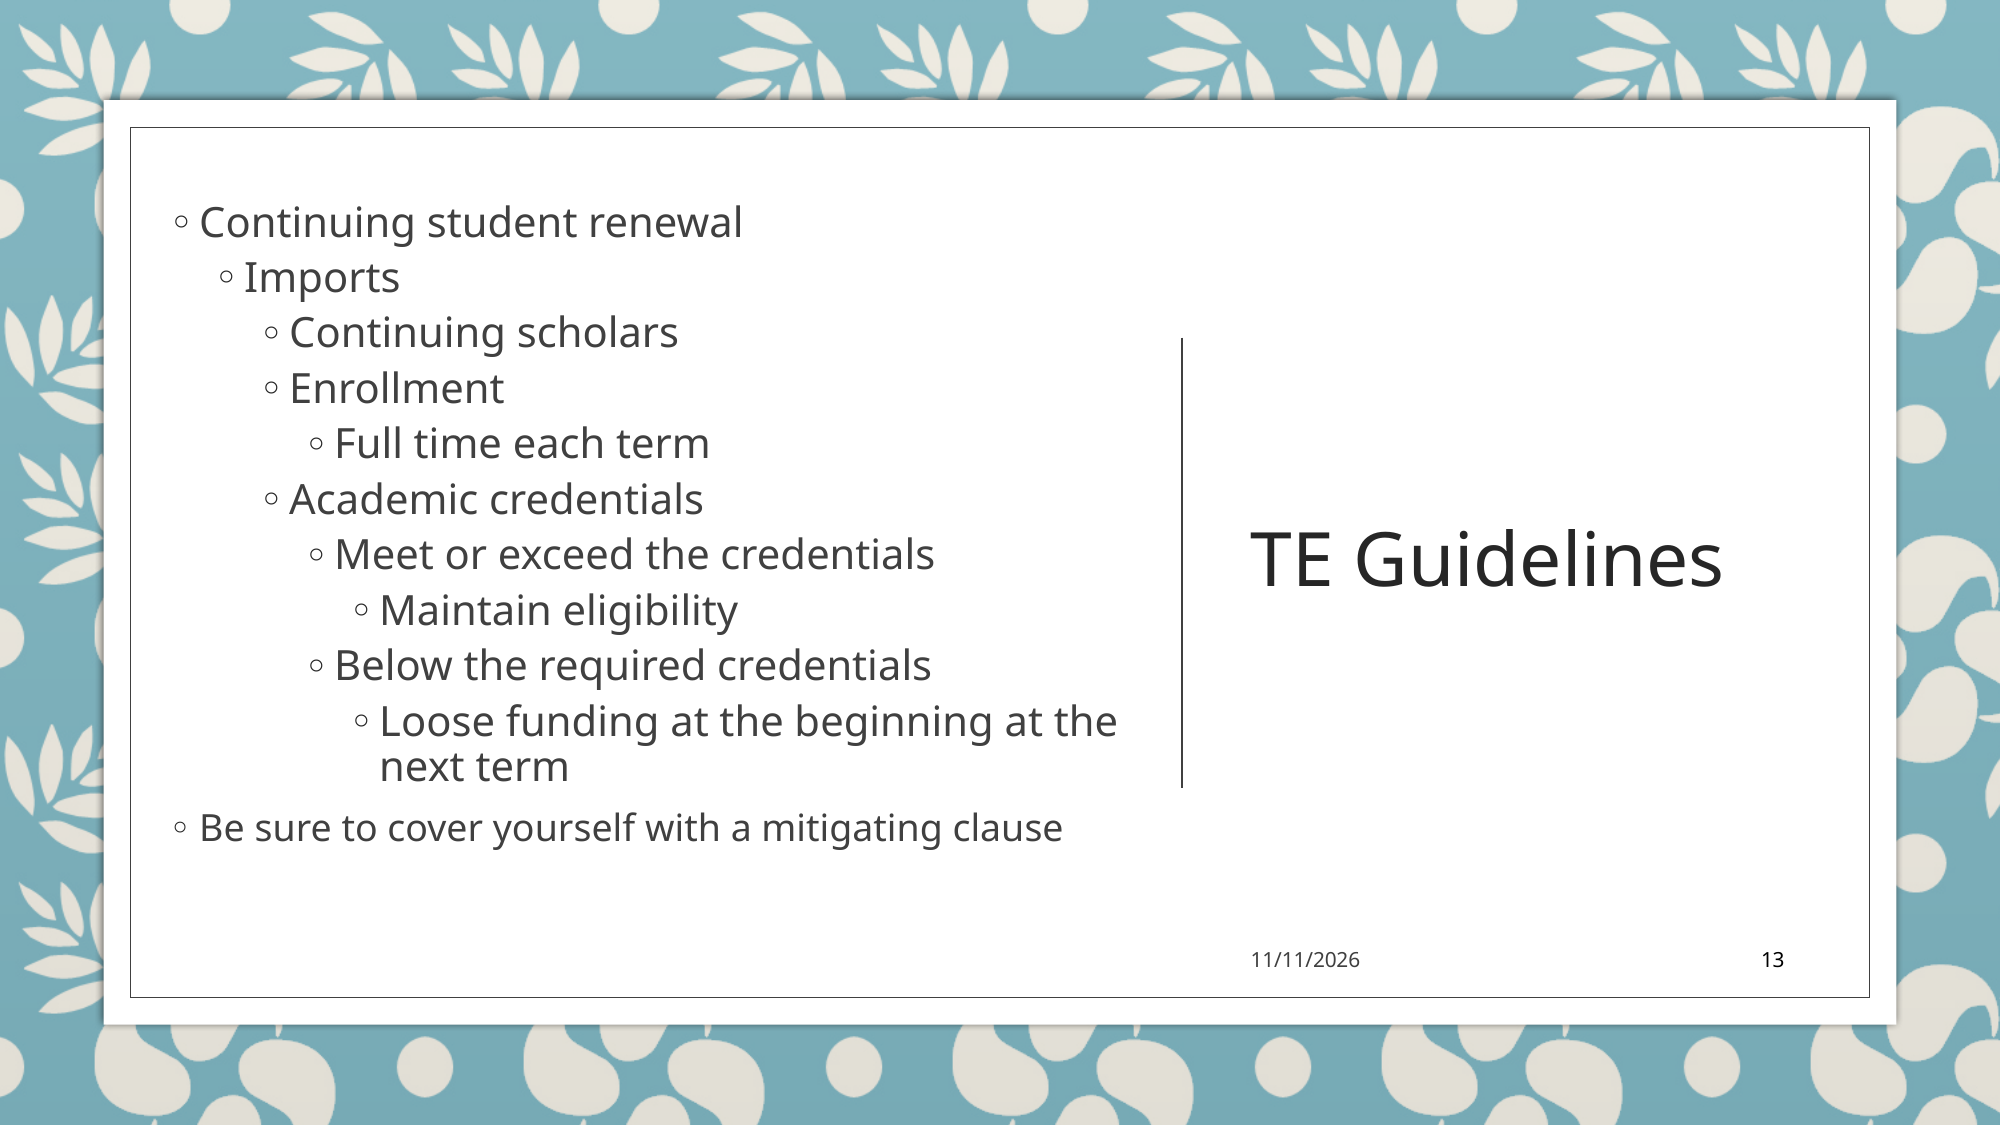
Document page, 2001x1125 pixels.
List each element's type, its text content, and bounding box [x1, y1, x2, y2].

text_box [0, 0, 2000, 1125]
title TE Guidelines [1235, 233, 1805, 892]
text_box [130, 127, 1870, 998]
list Continuing student renewal Imports Continuing scholars Enrollment Full time each term Academic credentials Meet or exceed the credentials Maintain eligibility Below the required credentials Loose funding at the beginning at the next term Be sure to cover yourself with a mitigating clause [154, 127, 1141, 983]
text_box [103, 100, 1897, 1025]
slide_number 13 [1709, 937, 1800, 983]
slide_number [1235, 937, 1581, 983]
